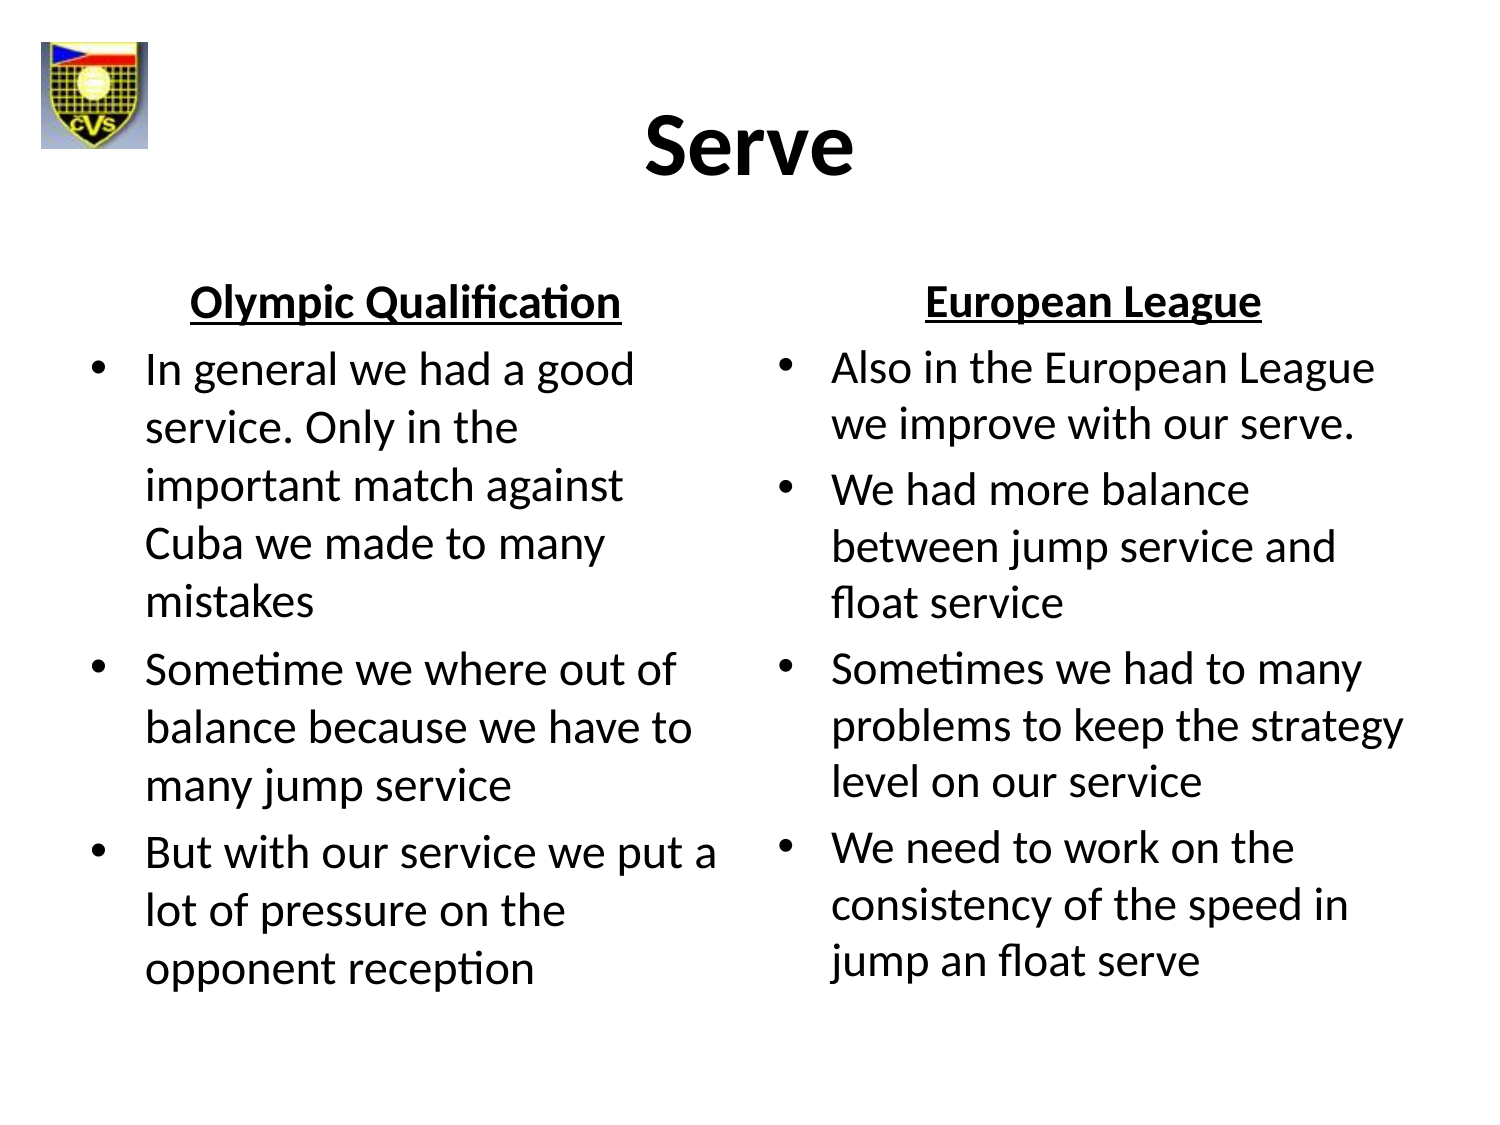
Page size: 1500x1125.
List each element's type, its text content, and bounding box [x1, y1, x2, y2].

title Serve [75, 45, 1425, 233]
picture [41, 42, 148, 150]
list Olympic Qualification In general we had a good service. Only in the important match against Cuba we made to many mistakes Sometime we where out of balance because we have to many jump service But with our service we put a lot of pressure on the opponent reception [75, 262, 738, 1005]
list European League Also in the European League we improve with our serve. We had more balance between jump service and float service Sometimes we had to many problems to keep the strategy level on our service We need to work on the consistency of the speed in jump an float serve [762, 262, 1425, 1005]
